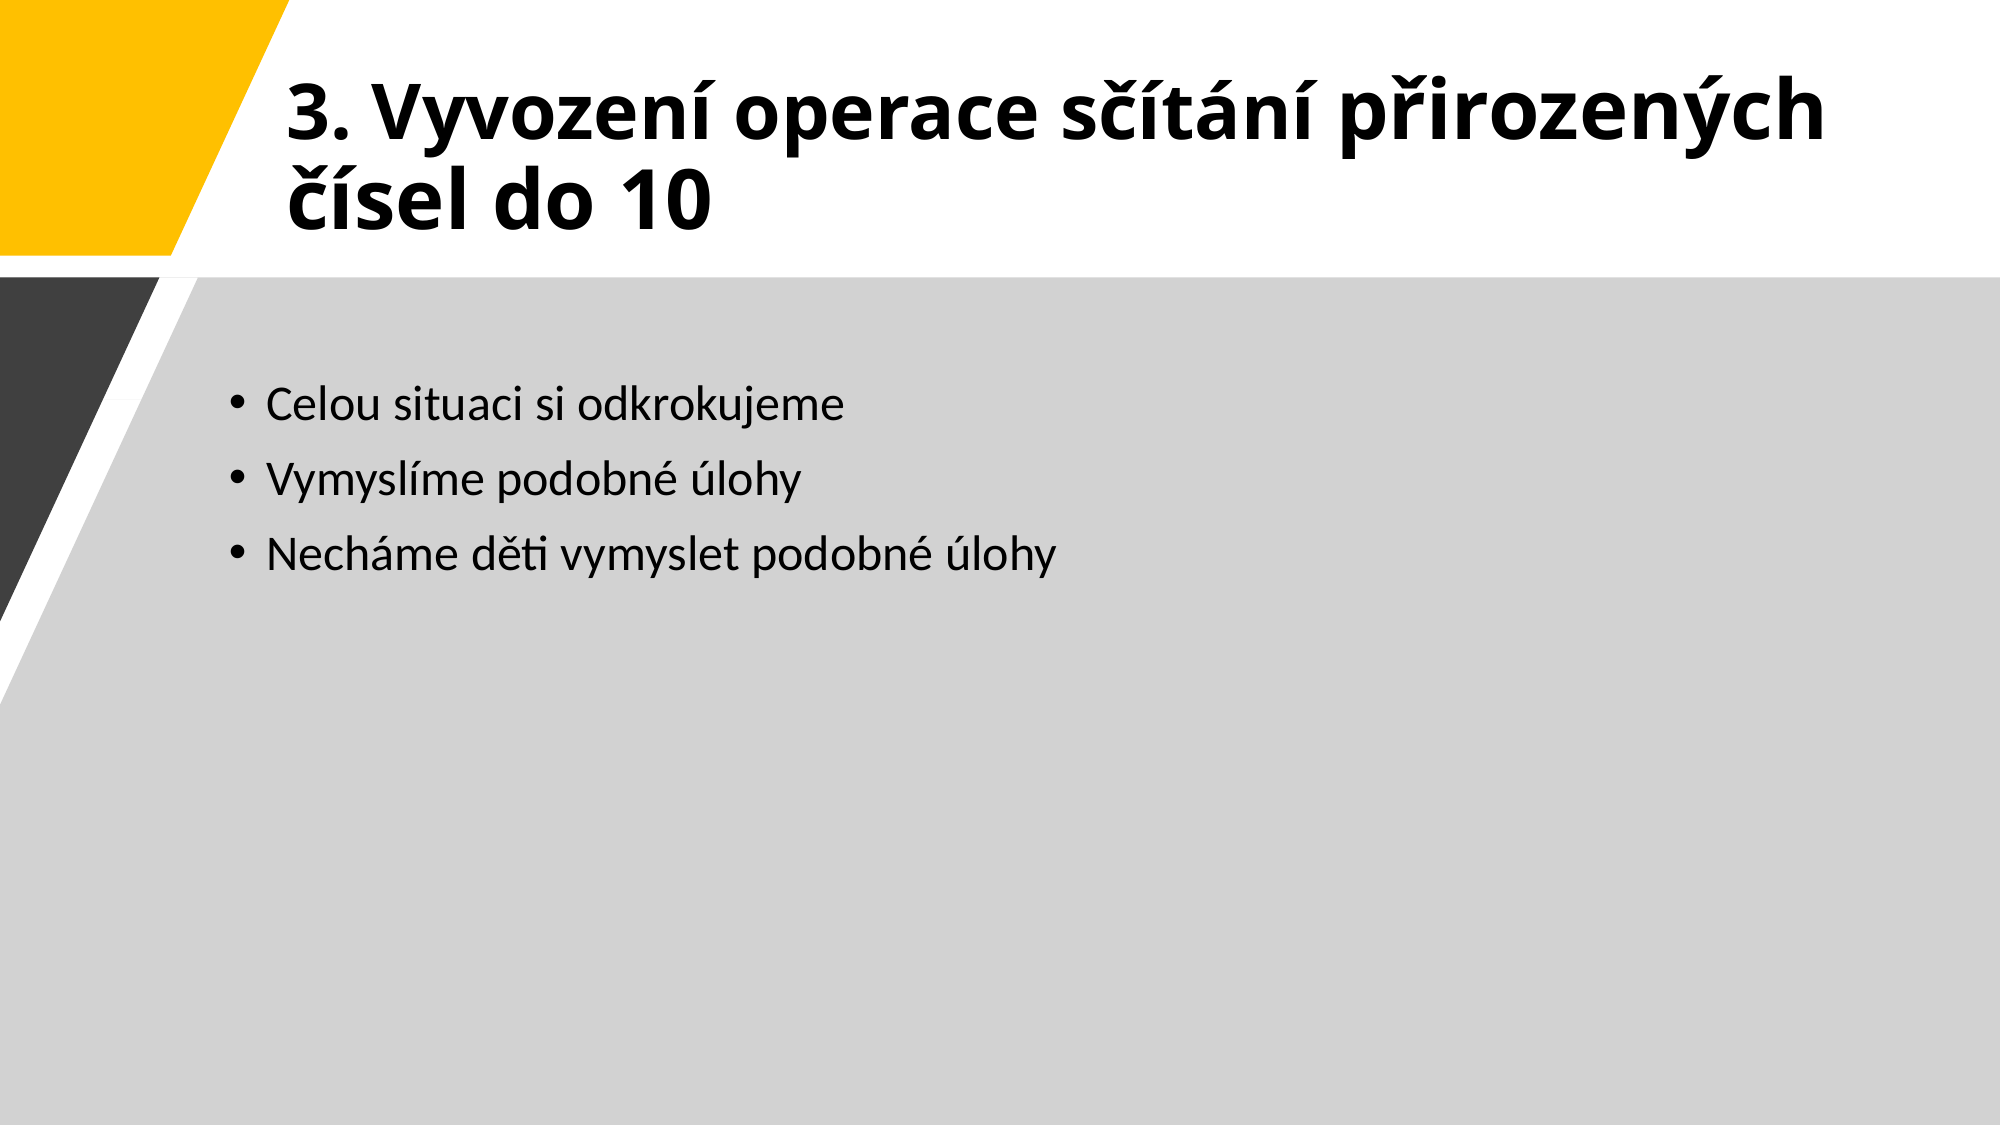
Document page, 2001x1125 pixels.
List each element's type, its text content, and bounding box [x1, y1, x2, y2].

text_box [0, 0, 291, 257]
list Celou situaci si odkrokujeme Vymyslíme podobné úlohy Necháme děti vymyslet podobné úlohy [213, 369, 1751, 1065]
text_box [0, 276, 162, 622]
text_box [0, 276, 2000, 1125]
title 3. Vyvození operace sčítání přirozených čísel do 10 [271, 60, 1882, 255]
